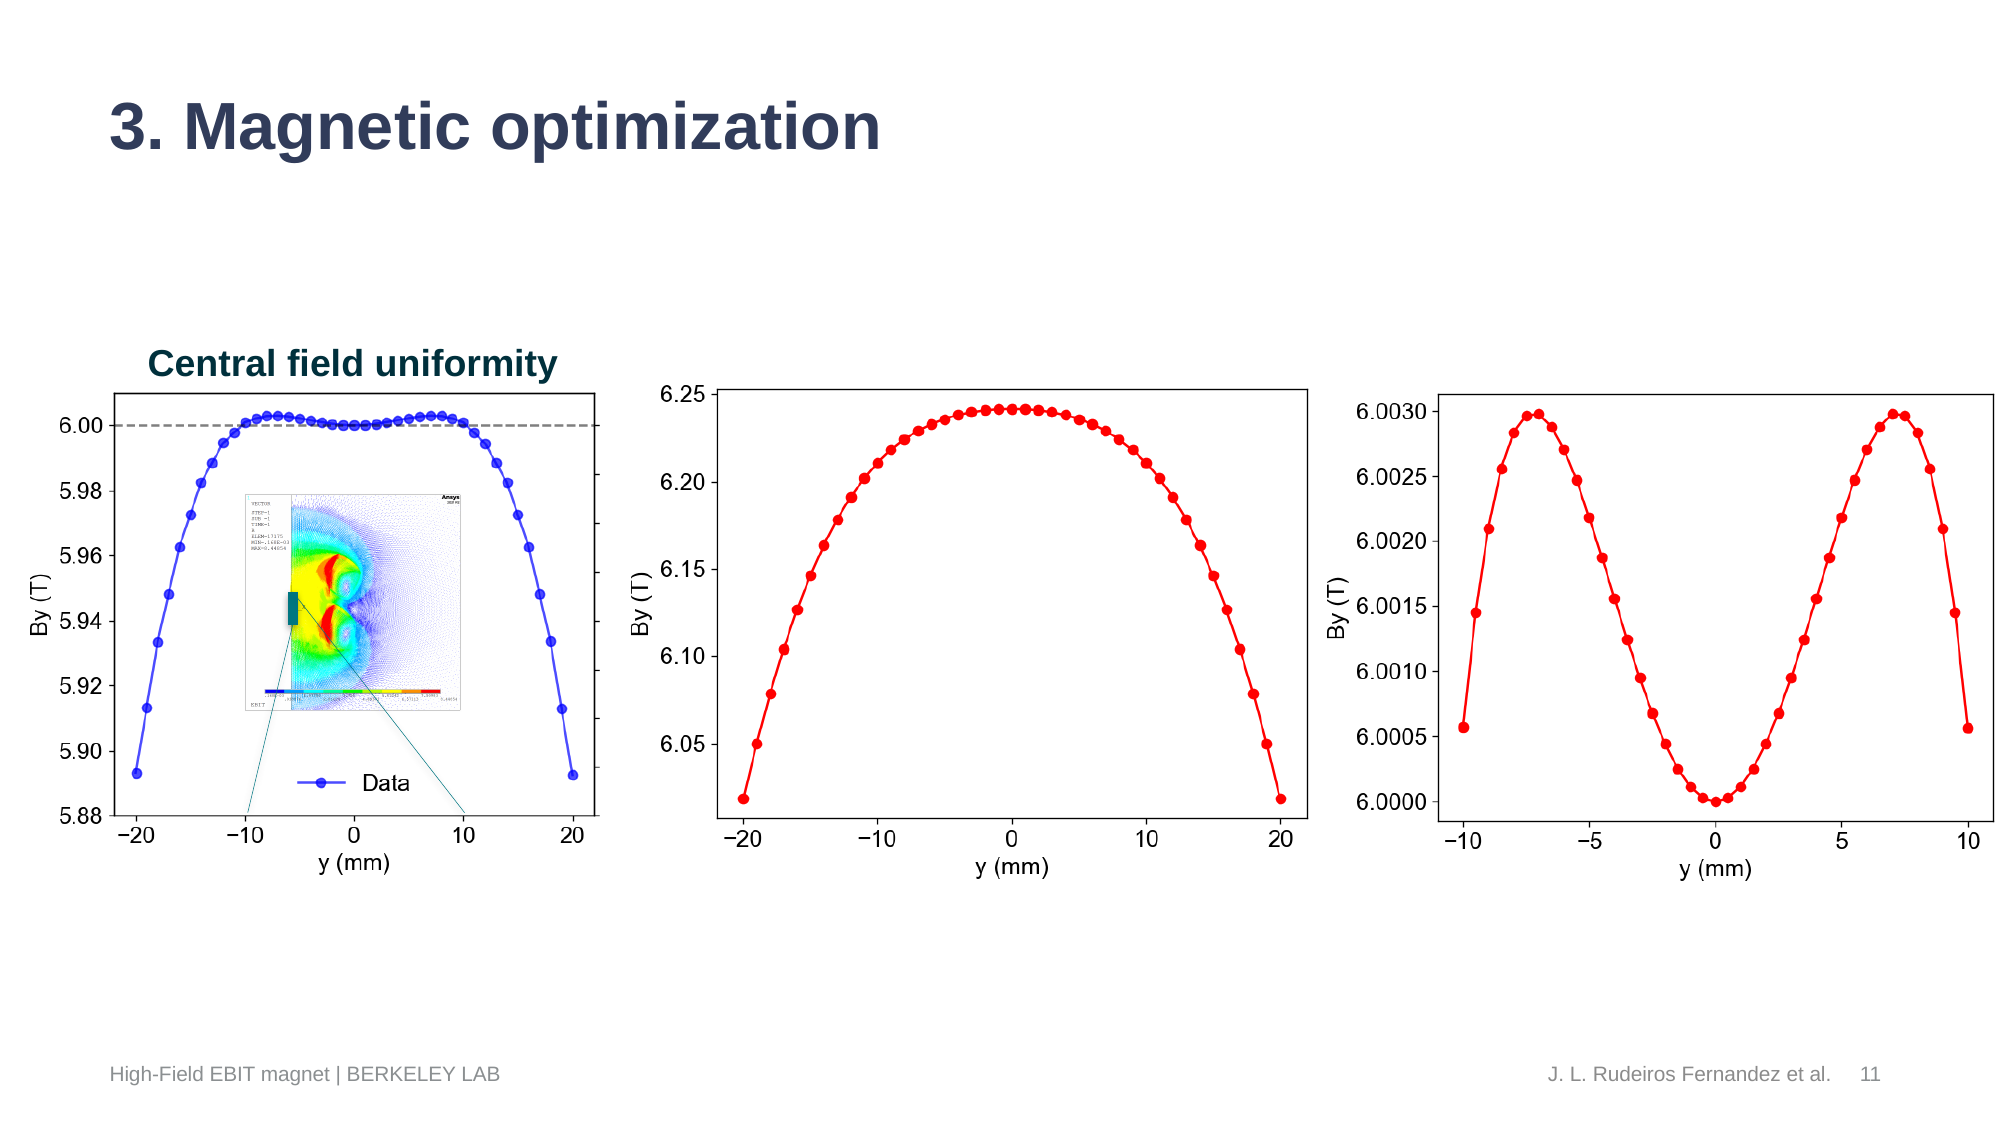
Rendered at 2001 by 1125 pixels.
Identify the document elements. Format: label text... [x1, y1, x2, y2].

slide_number 11 [1852, 1042, 1897, 1103]
footer High-Field EBIT magnet | BERKELEY LAB [94, 1042, 1527, 1103]
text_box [0, 331, 707, 876]
picture [1324, 377, 2000, 885]
text_box J. L. Rudeiros Fernandez et al. [1527, 1042, 1852, 1103]
title 3. Magnetic optimization [94, 75, 1895, 165]
picture [614, 365, 1314, 885]
